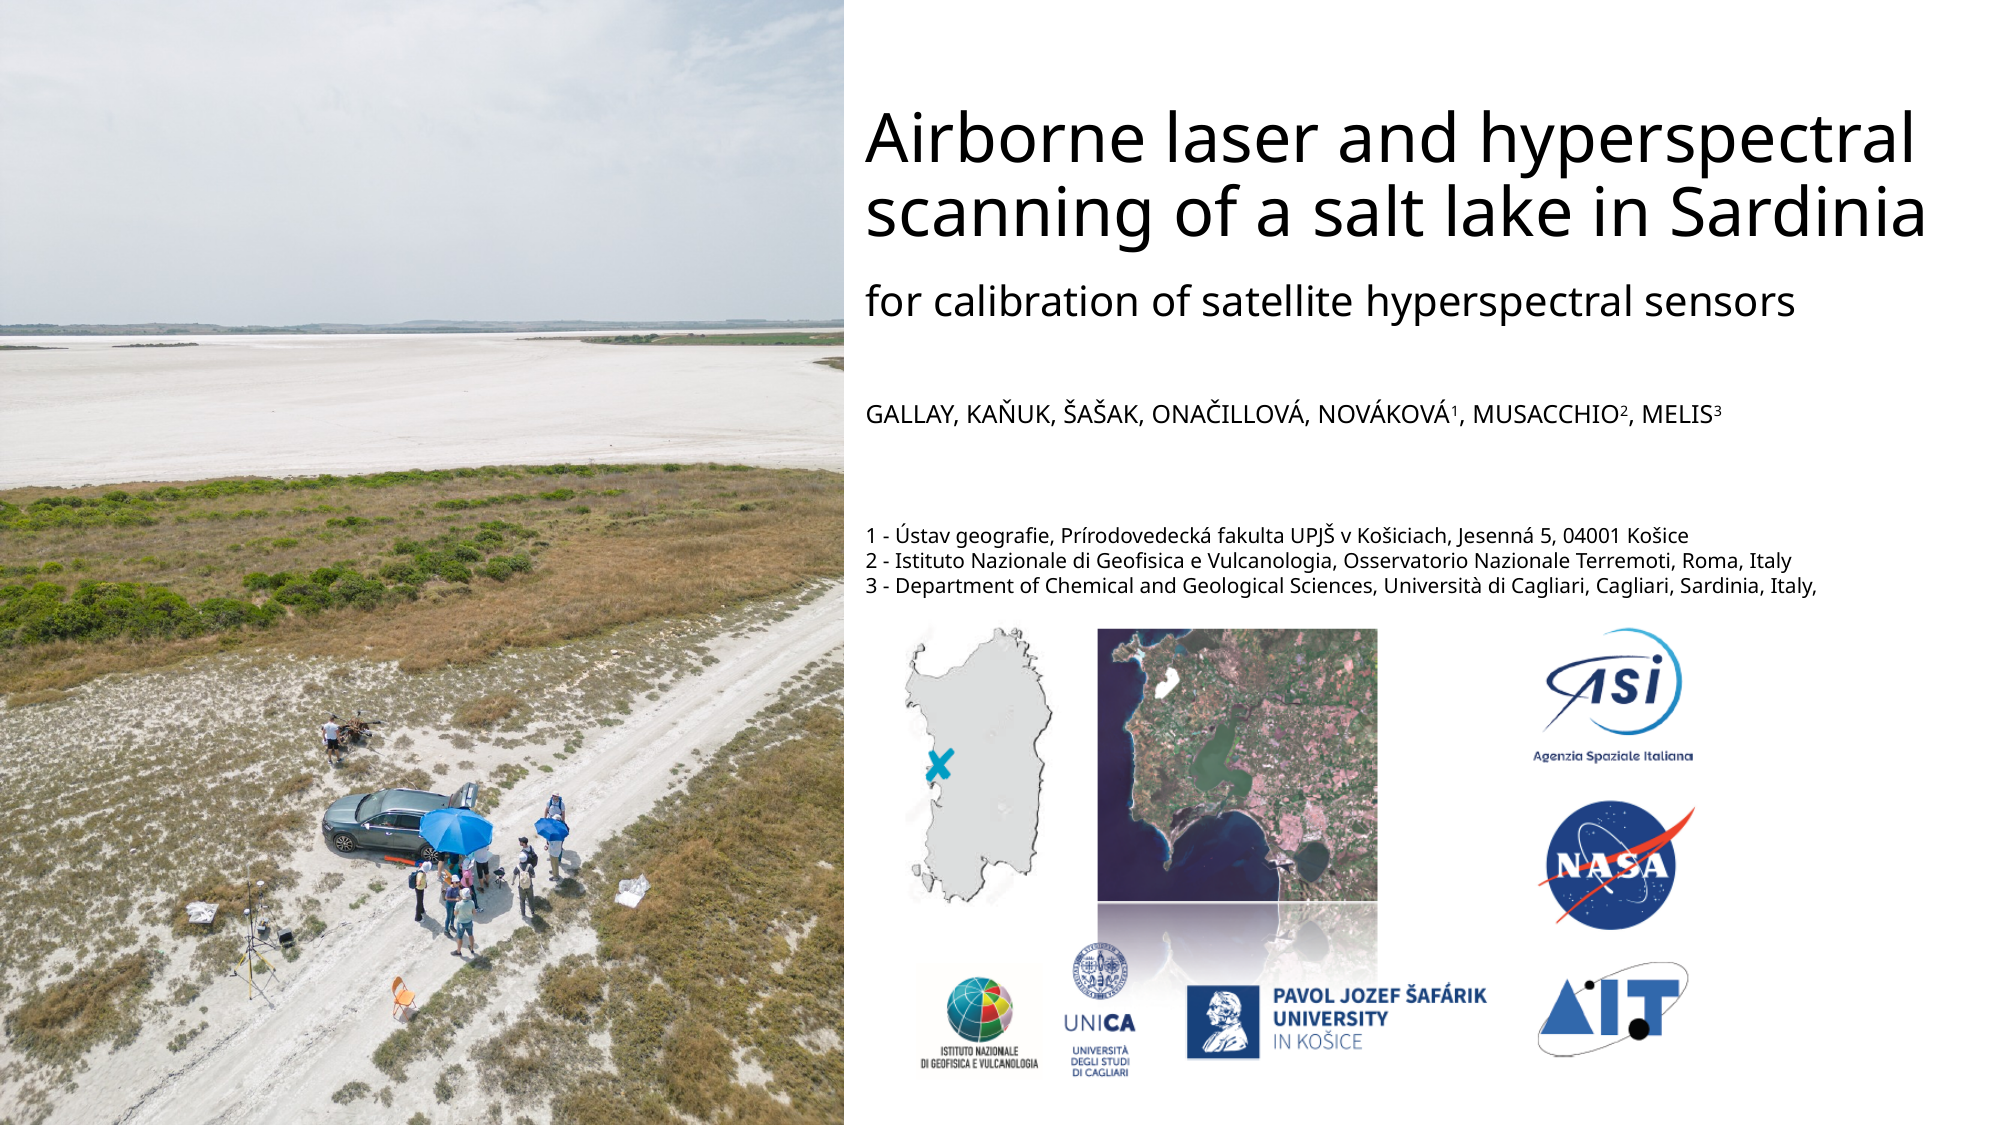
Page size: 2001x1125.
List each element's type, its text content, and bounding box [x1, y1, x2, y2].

text_box GALLAY, KAŇUK, ŠAŠAK, ONAČILLOVÁ, NOVÁKOVÁ1, MUSACCHIO2, MELIS3 [850, 391, 2000, 437]
picture [903, 610, 1705, 1096]
title Airborne laser and hyperspectral scanning of a salt lake in Sardinia [850, 38, 2000, 259]
subtitle for calibration of satellite hyperspectral sensors [850, 437, 2000, 545]
text_box 1 - Ústav geografie, Prírodovedecká fakulta UPJŠ v Košiciach, Jesenná 5, 04001 Košice 2 - Istituto Nazionale di Geofisica e Vulcanologia, Osservatorio Nazionale Terremoti, Roma, Italy 3 - Department of Chemical and Geological Sciences, Università di Cagliari, Cagliari, Sardinia, Italy, [850, 515, 1989, 606]
subtitle for calibration of satellite hyperspectral sensors [850, 273, 2000, 391]
picture [0, 0, 844, 1125]
